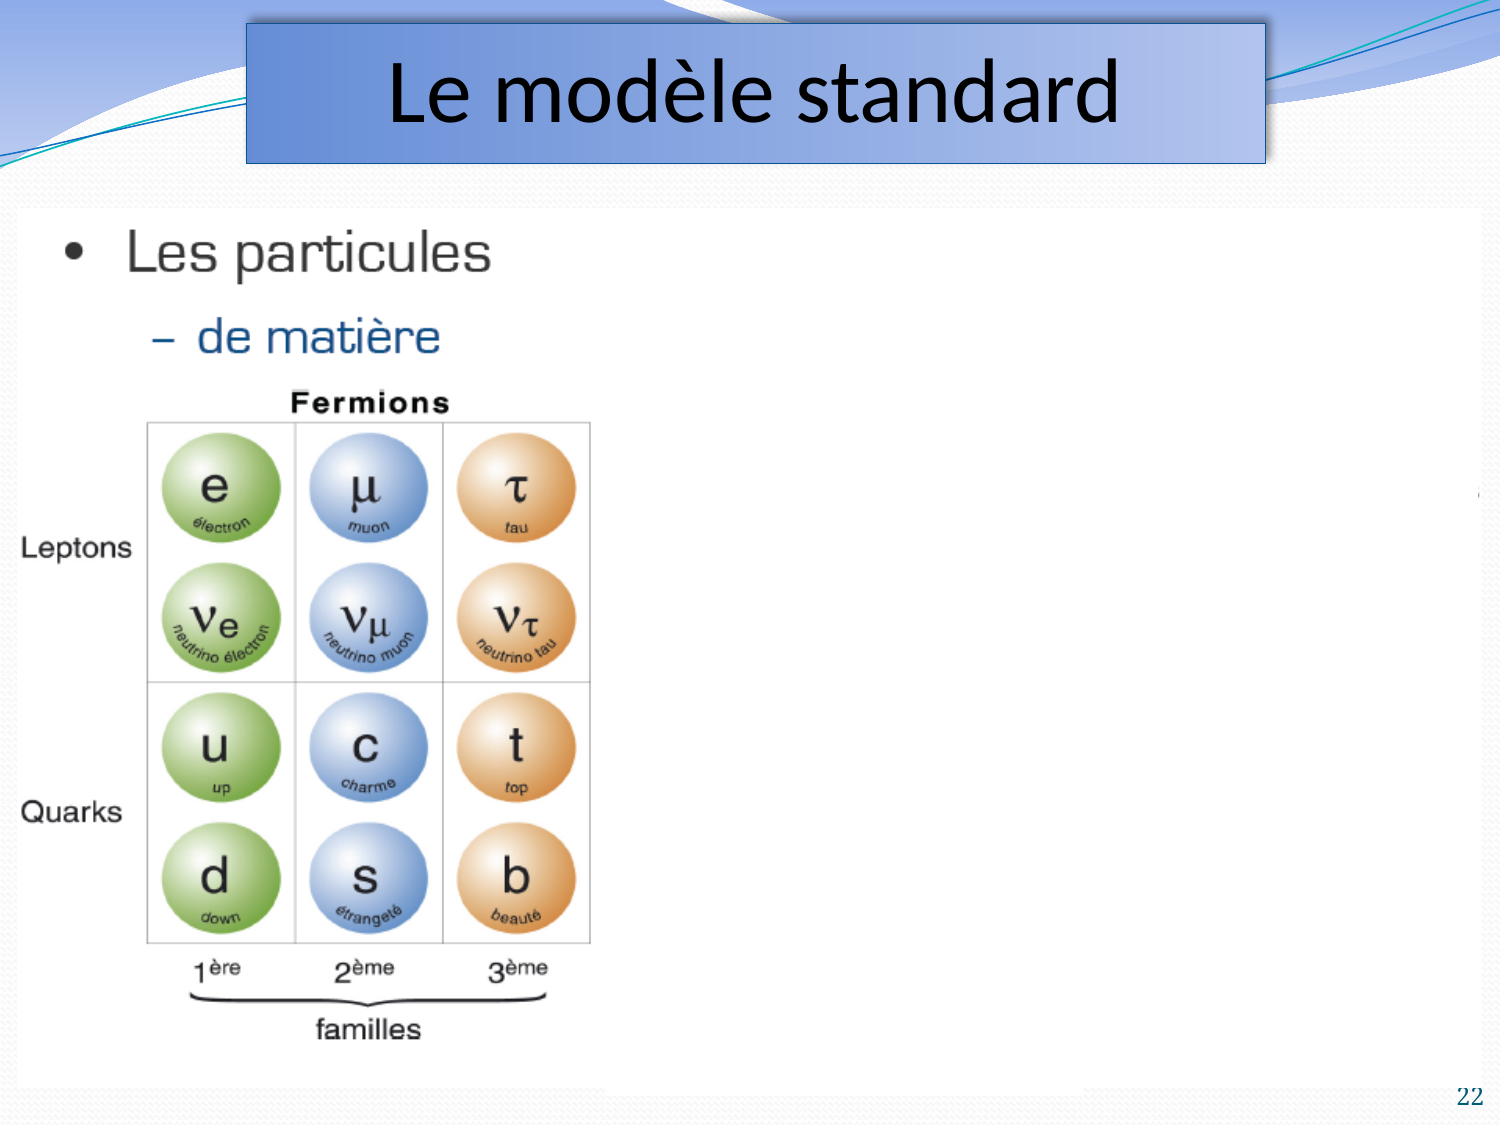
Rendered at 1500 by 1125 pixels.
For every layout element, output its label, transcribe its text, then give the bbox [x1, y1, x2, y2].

title Le modèle standard [246, 23, 1266, 164]
slide_number 22 [1359, 1096, 1485, 1115]
picture [17, 207, 1481, 1088]
